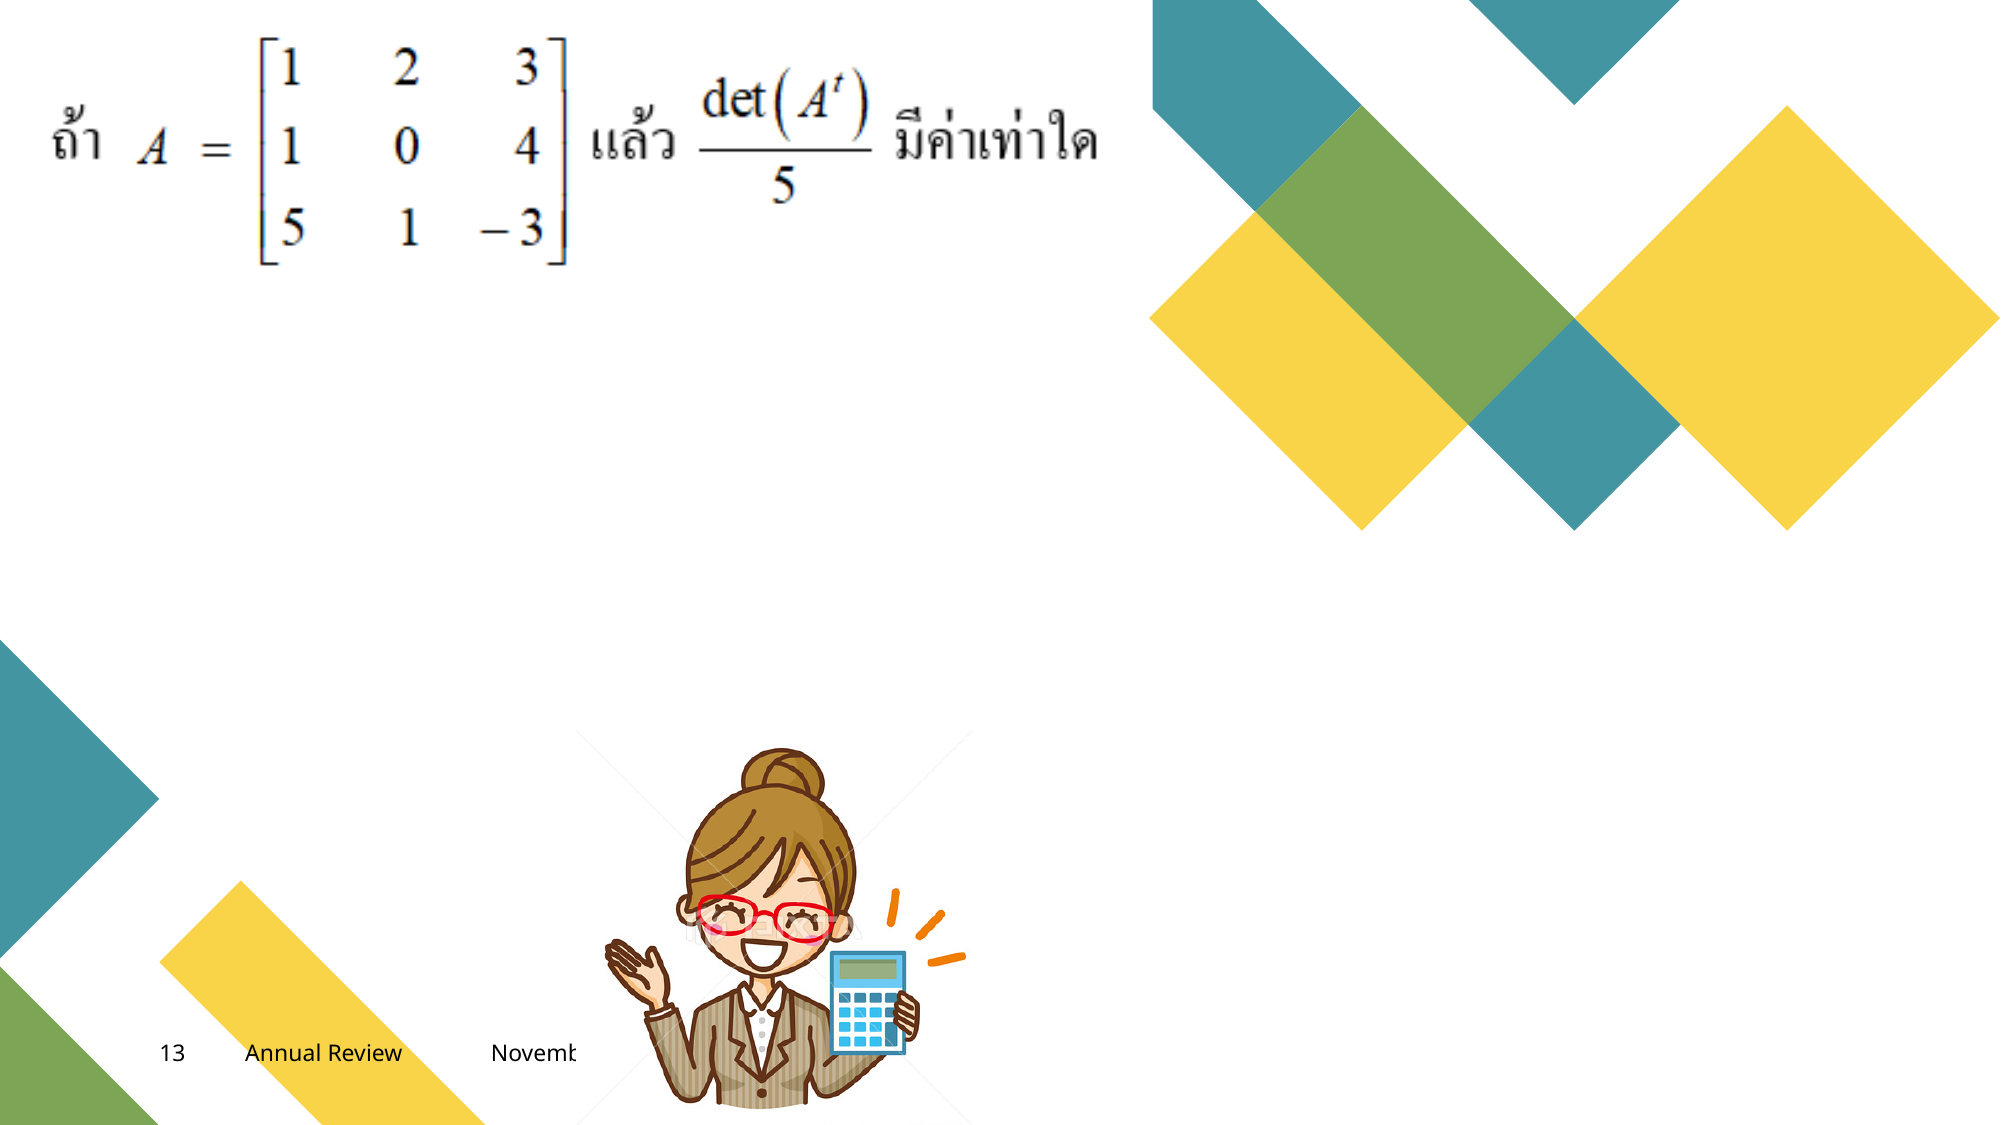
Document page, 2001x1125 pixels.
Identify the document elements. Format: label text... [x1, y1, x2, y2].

footer Annual Review [245, 1038, 490, 1080]
picture [0, 0, 1153, 298]
slide_number 13 [159, 1038, 245, 1080]
picture [576, 729, 972, 1125]
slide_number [490, 1038, 576, 1080]
